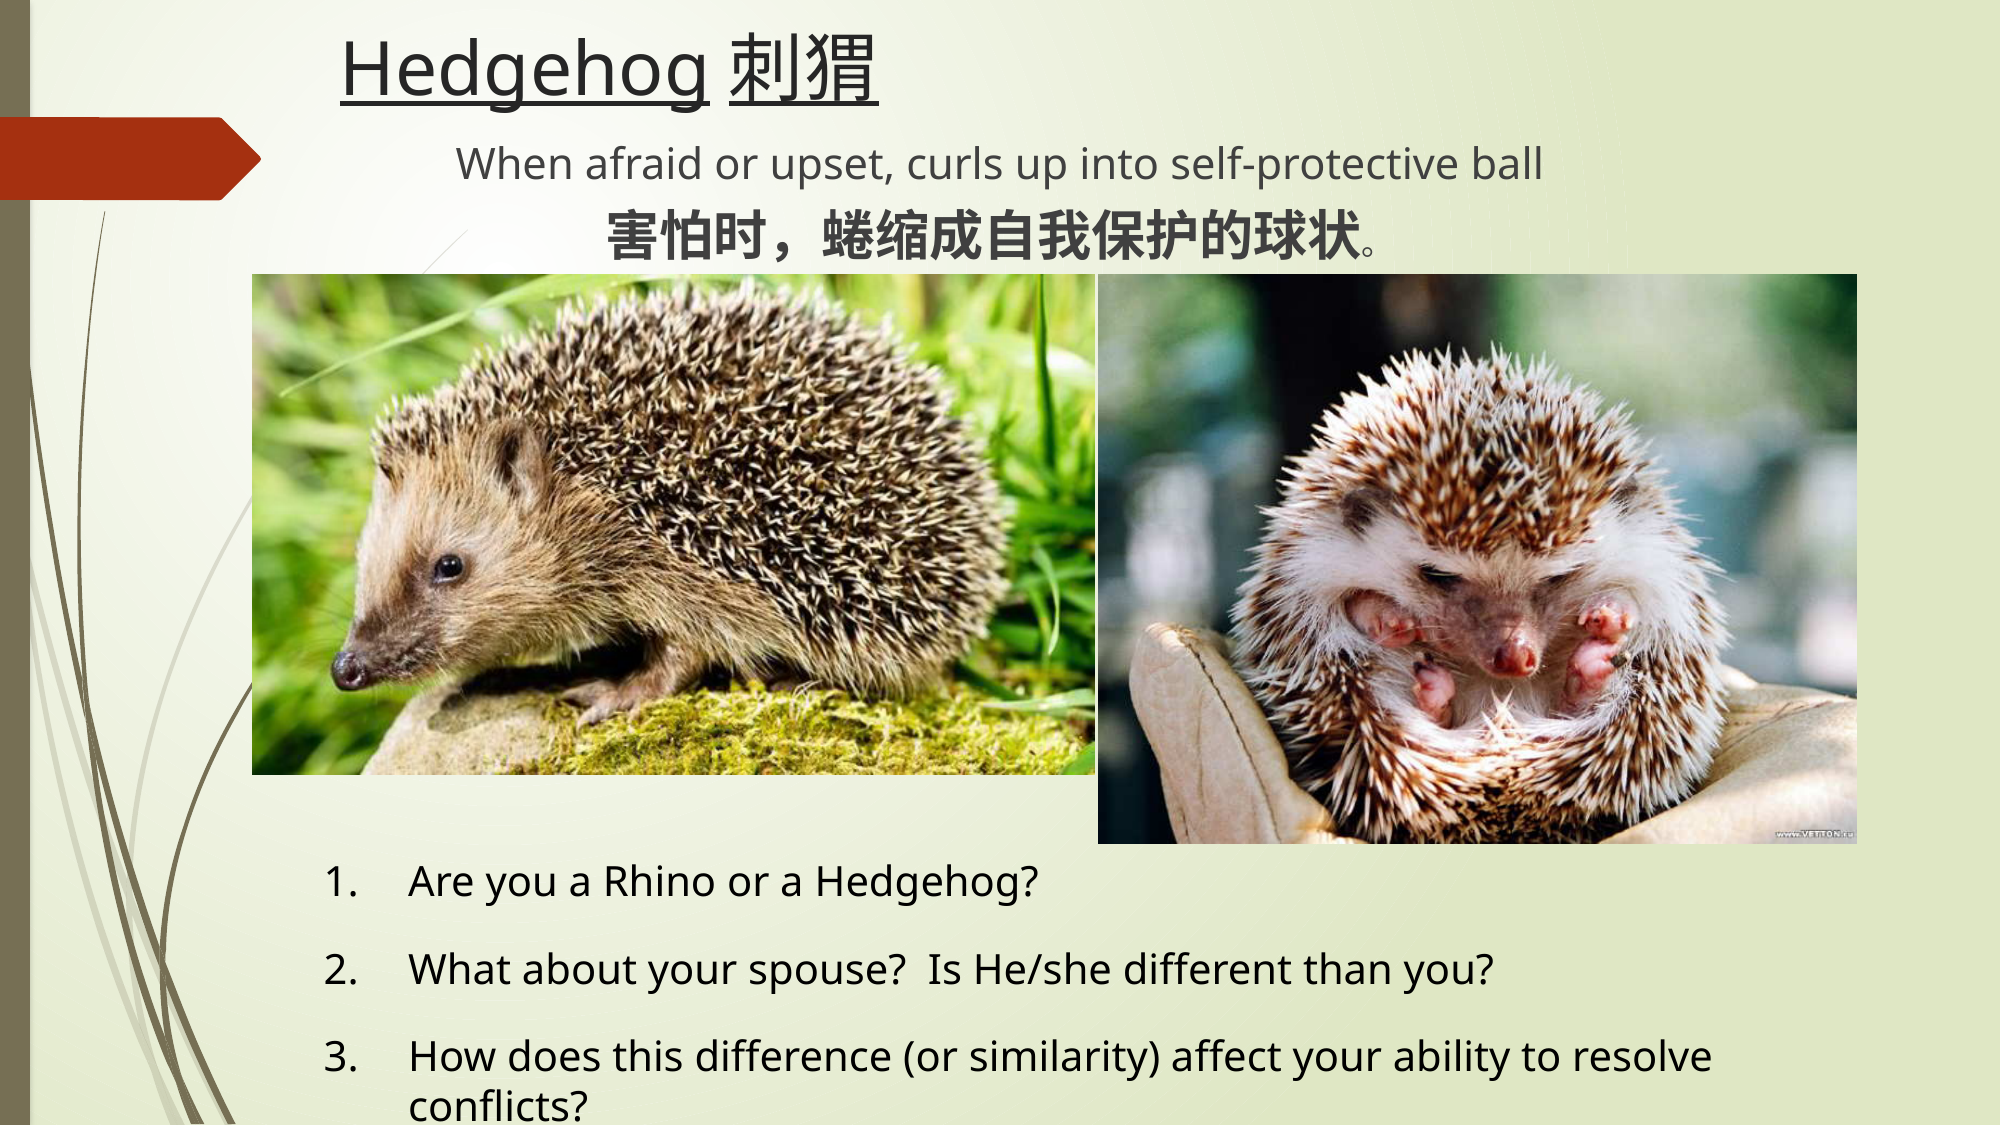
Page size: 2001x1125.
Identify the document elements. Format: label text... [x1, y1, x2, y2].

list When afraid or upset, curls up into self-protective ball 害怕时，蜷缩成自我保护的球状。 [324, 128, 1675, 274]
title Hedgehog刺猬 [324, 12, 1675, 128]
picture [1098, 274, 1857, 844]
text_box Are you a Rhino or a Hedgehog? What about your spouse? Is He/she different than you? How does this difference (or similarity) affect your ability to resolve conflicts? [308, 847, 1786, 1125]
picture [251, 274, 1096, 776]
